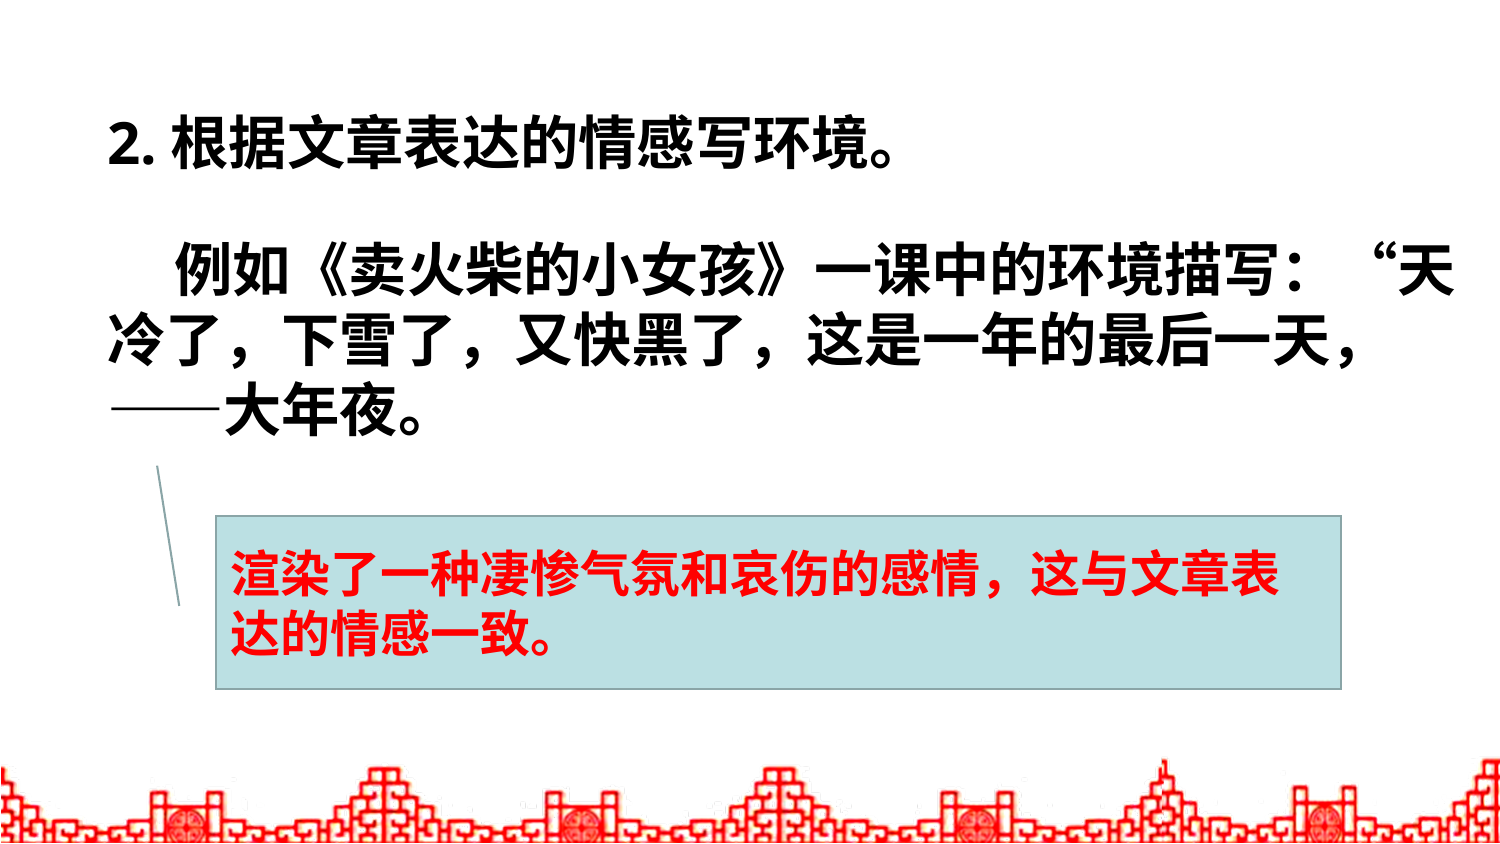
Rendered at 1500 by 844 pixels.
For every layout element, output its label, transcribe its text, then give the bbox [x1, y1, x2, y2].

text_box 渲染了一种凄惨气氛和哀伤的感情，这与文章表达的情感一致。 [156, 465, 181, 607]
text_box 2.根据文章表达的情感写环境。 [92, 98, 1500, 184]
text_box 渲染了一种凄惨气氛和哀伤的感情，这与文章表达的情感一致。 [215, 515, 1342, 690]
text_box 例如《卖火柴的小女孩》一课中的环境描写：“天冷了，下雪了，又快黑了，这是一年的最后一天，——大年夜。 [92, 226, 1491, 451]
